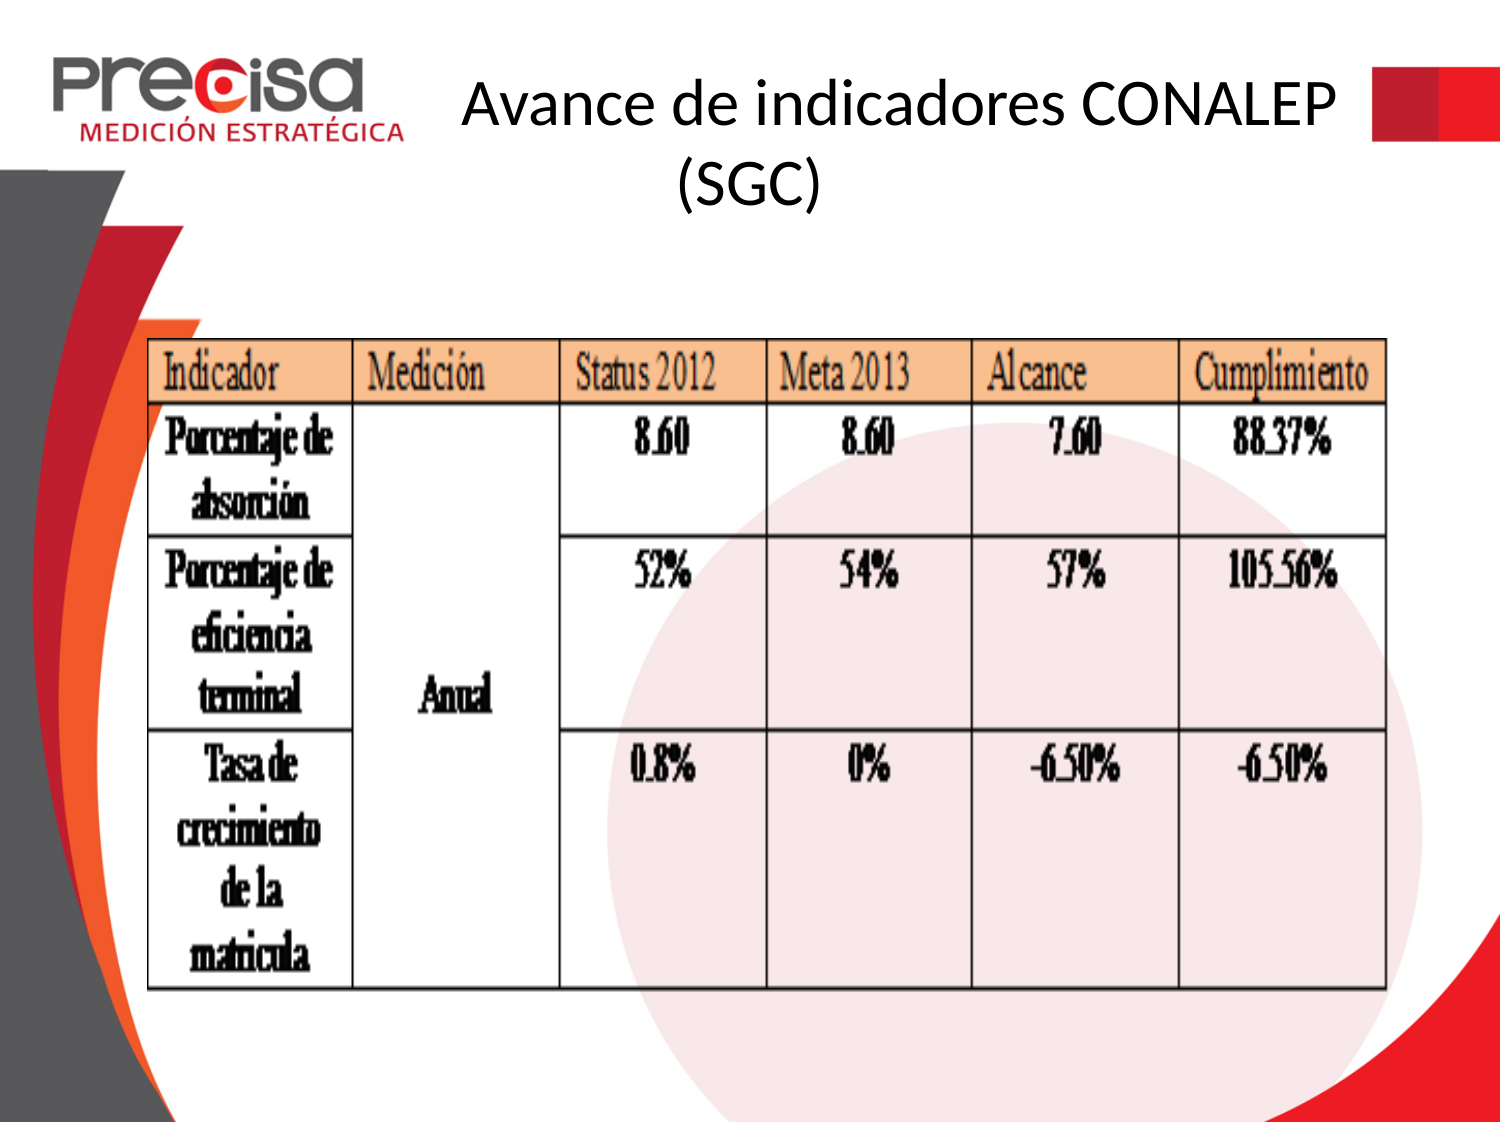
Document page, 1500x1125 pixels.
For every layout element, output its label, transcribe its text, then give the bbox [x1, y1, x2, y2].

picture [0, 0, 1500, 1122]
title Avance de indicadores CONALEP (SGC) [74, 44, 1426, 233]
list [147, 337, 1400, 1125]
